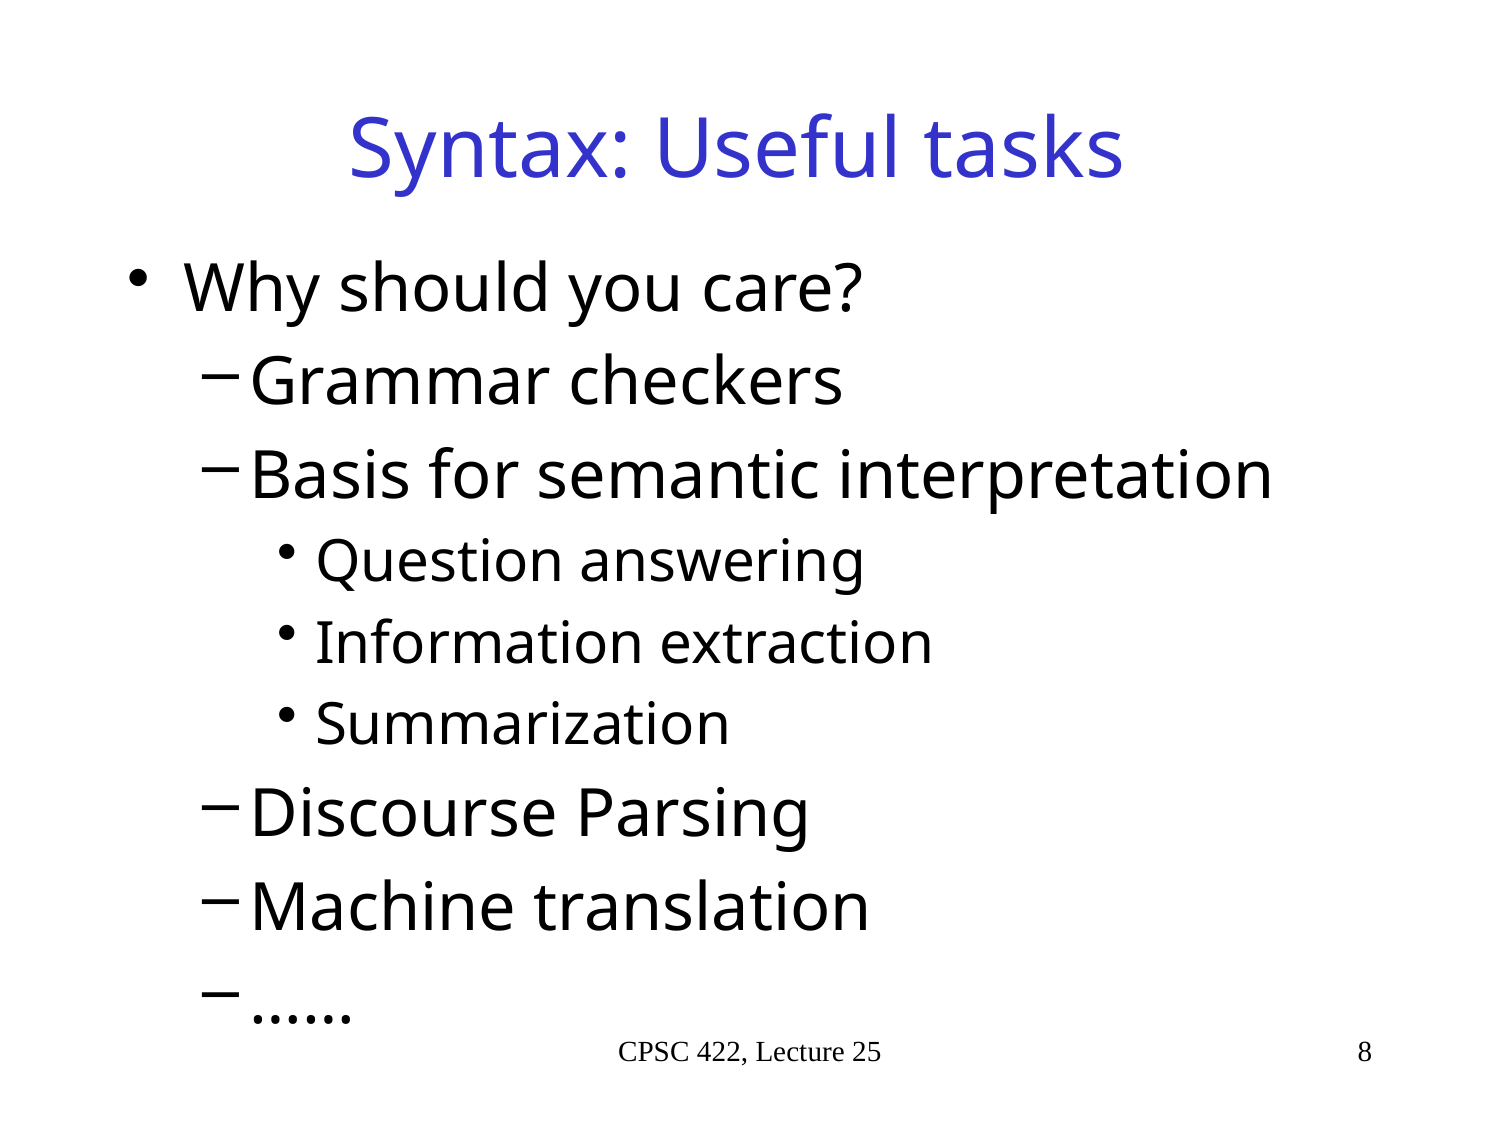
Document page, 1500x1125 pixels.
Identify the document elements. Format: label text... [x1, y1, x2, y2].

footer CPSC 422, Lecture 25 [512, 1024, 988, 1101]
list Why should you care? Grammar checkers Basis for semantic interpretation Question answering Information extraction Summarization Discourse Parsing Machine translation …… [112, 237, 1426, 988]
title Syntax: Useful tasks [99, 49, 1376, 238]
slide_number 8 [1074, 1024, 1388, 1101]
